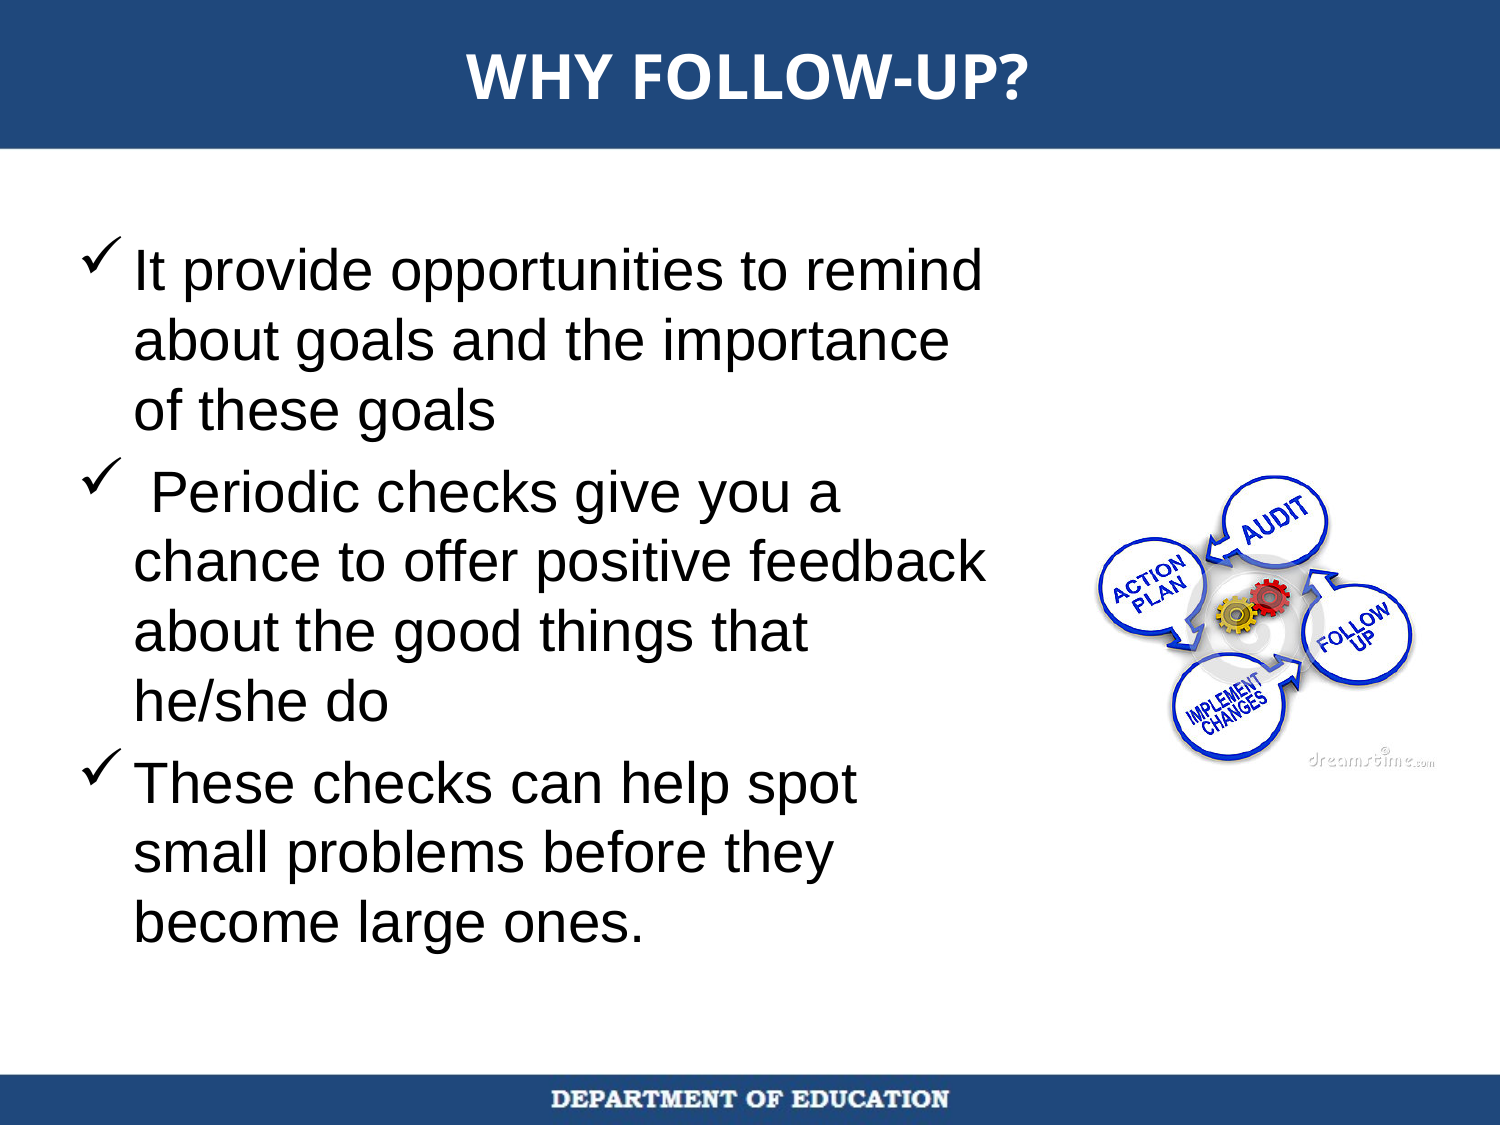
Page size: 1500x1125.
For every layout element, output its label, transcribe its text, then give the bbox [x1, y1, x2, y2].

list It provide opportunities to remind about goals and the importance of these goals Periodic checks give you a chance to offer positive feedback about the good things that he/she do These checks can help spot small problems before they become large ones. [62, 224, 1013, 1013]
picture [0, 0, 1500, 1125]
title WHY FOLLOW-UP? [0, 0, 1497, 150]
